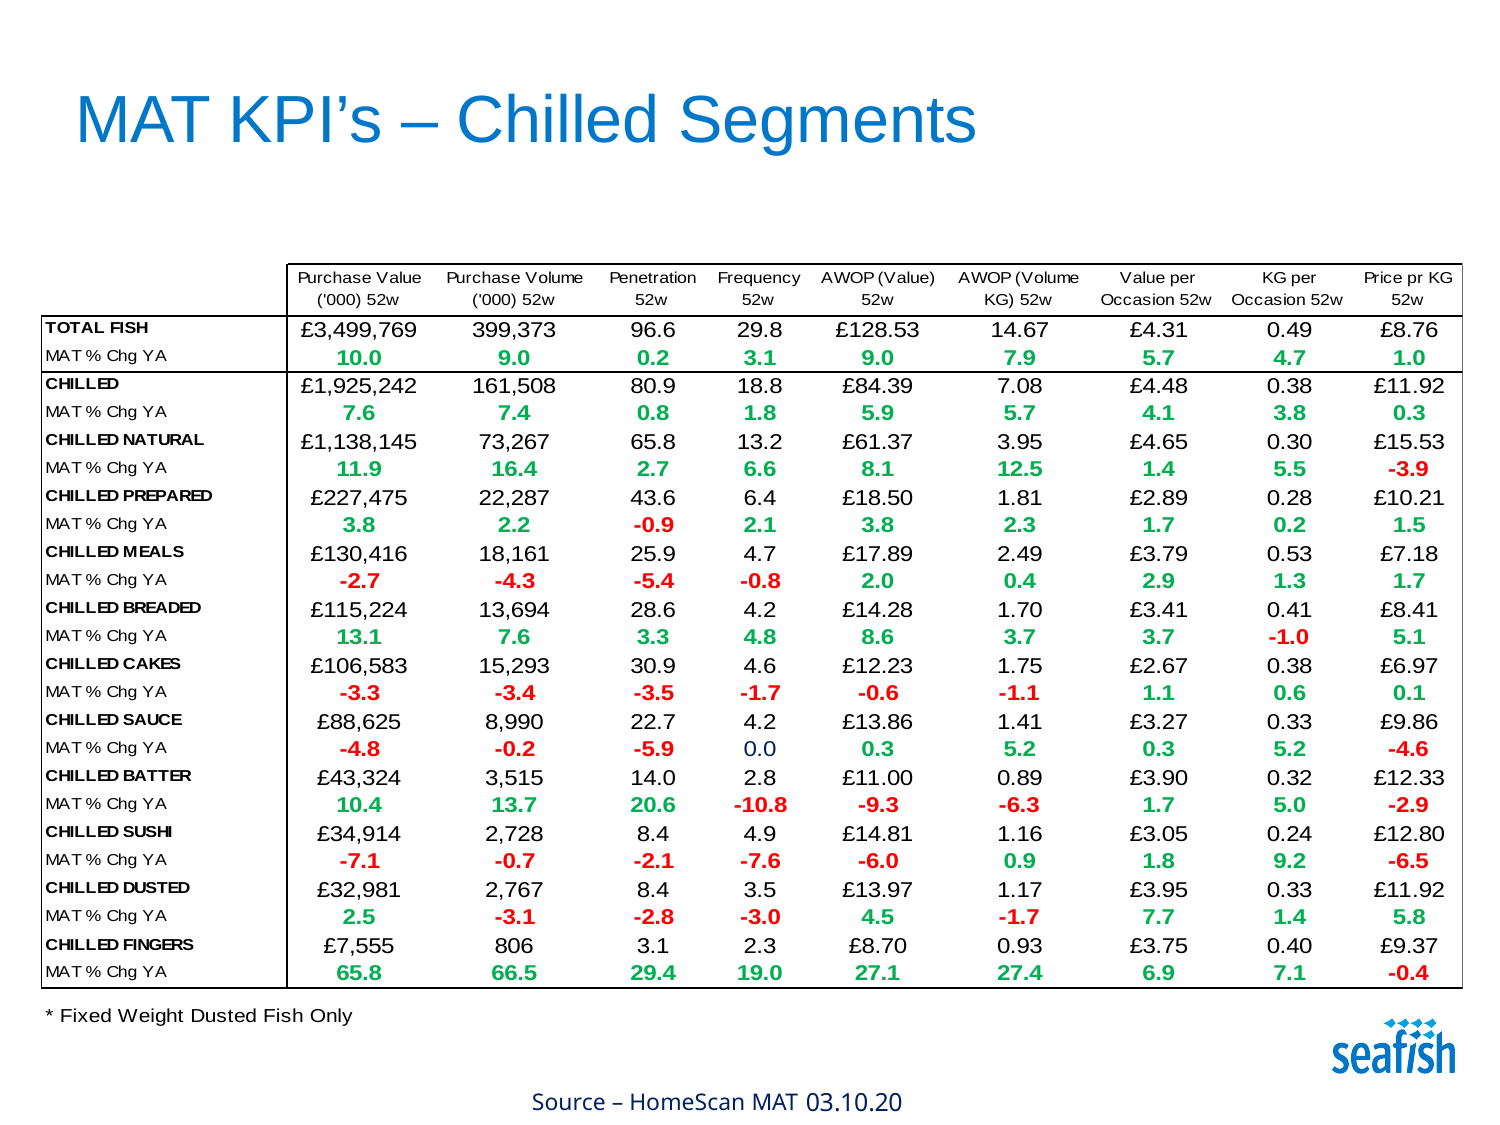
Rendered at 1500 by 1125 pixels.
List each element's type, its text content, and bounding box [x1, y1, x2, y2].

title MAT KPI’s – Chilled Segments [60, 45, 1437, 187]
picture [733, 1081, 974, 1115]
text_box Source – HomeScan MAT [508, 1079, 823, 1123]
picture [40, 263, 1465, 1074]
